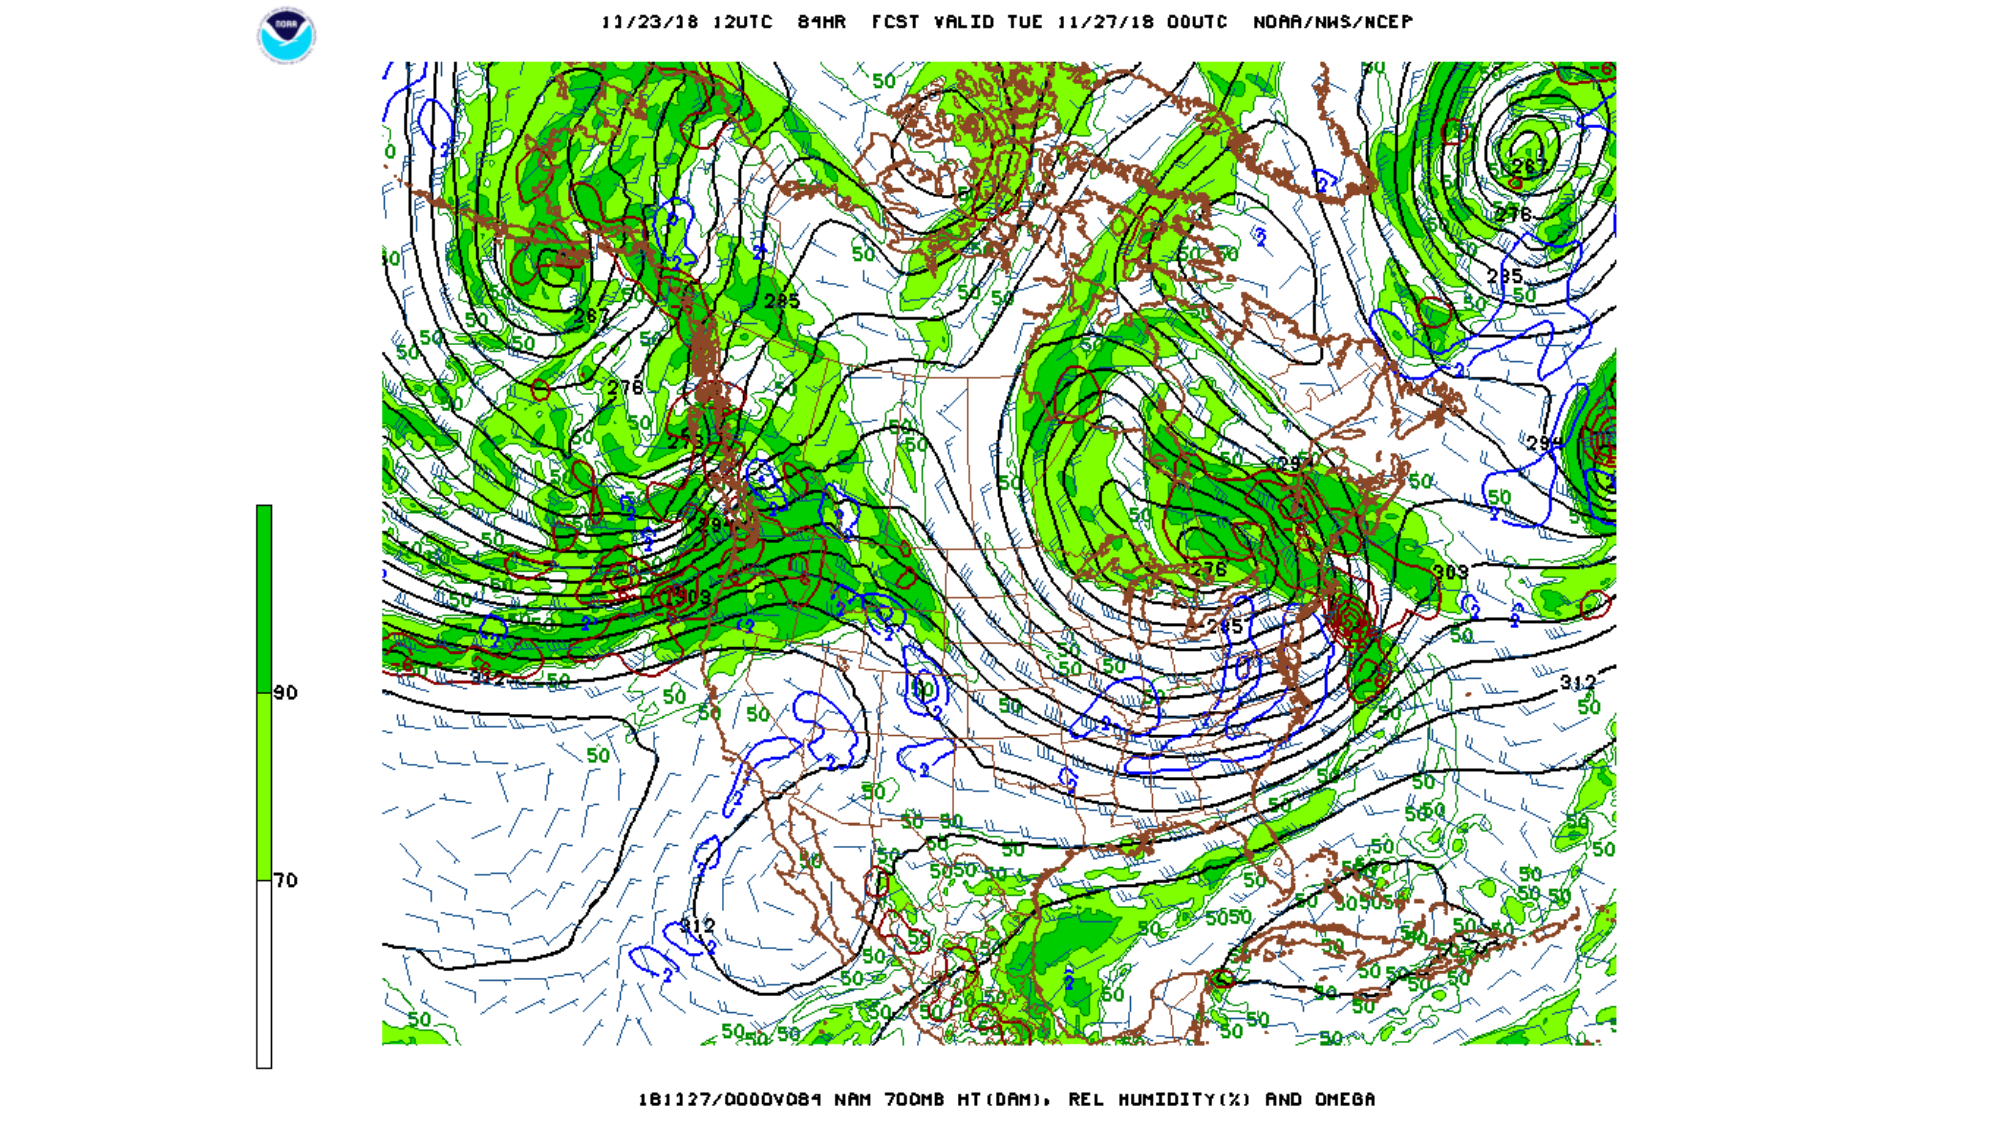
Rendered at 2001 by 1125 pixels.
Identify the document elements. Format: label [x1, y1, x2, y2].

picture [249, 0, 1750, 1125]
